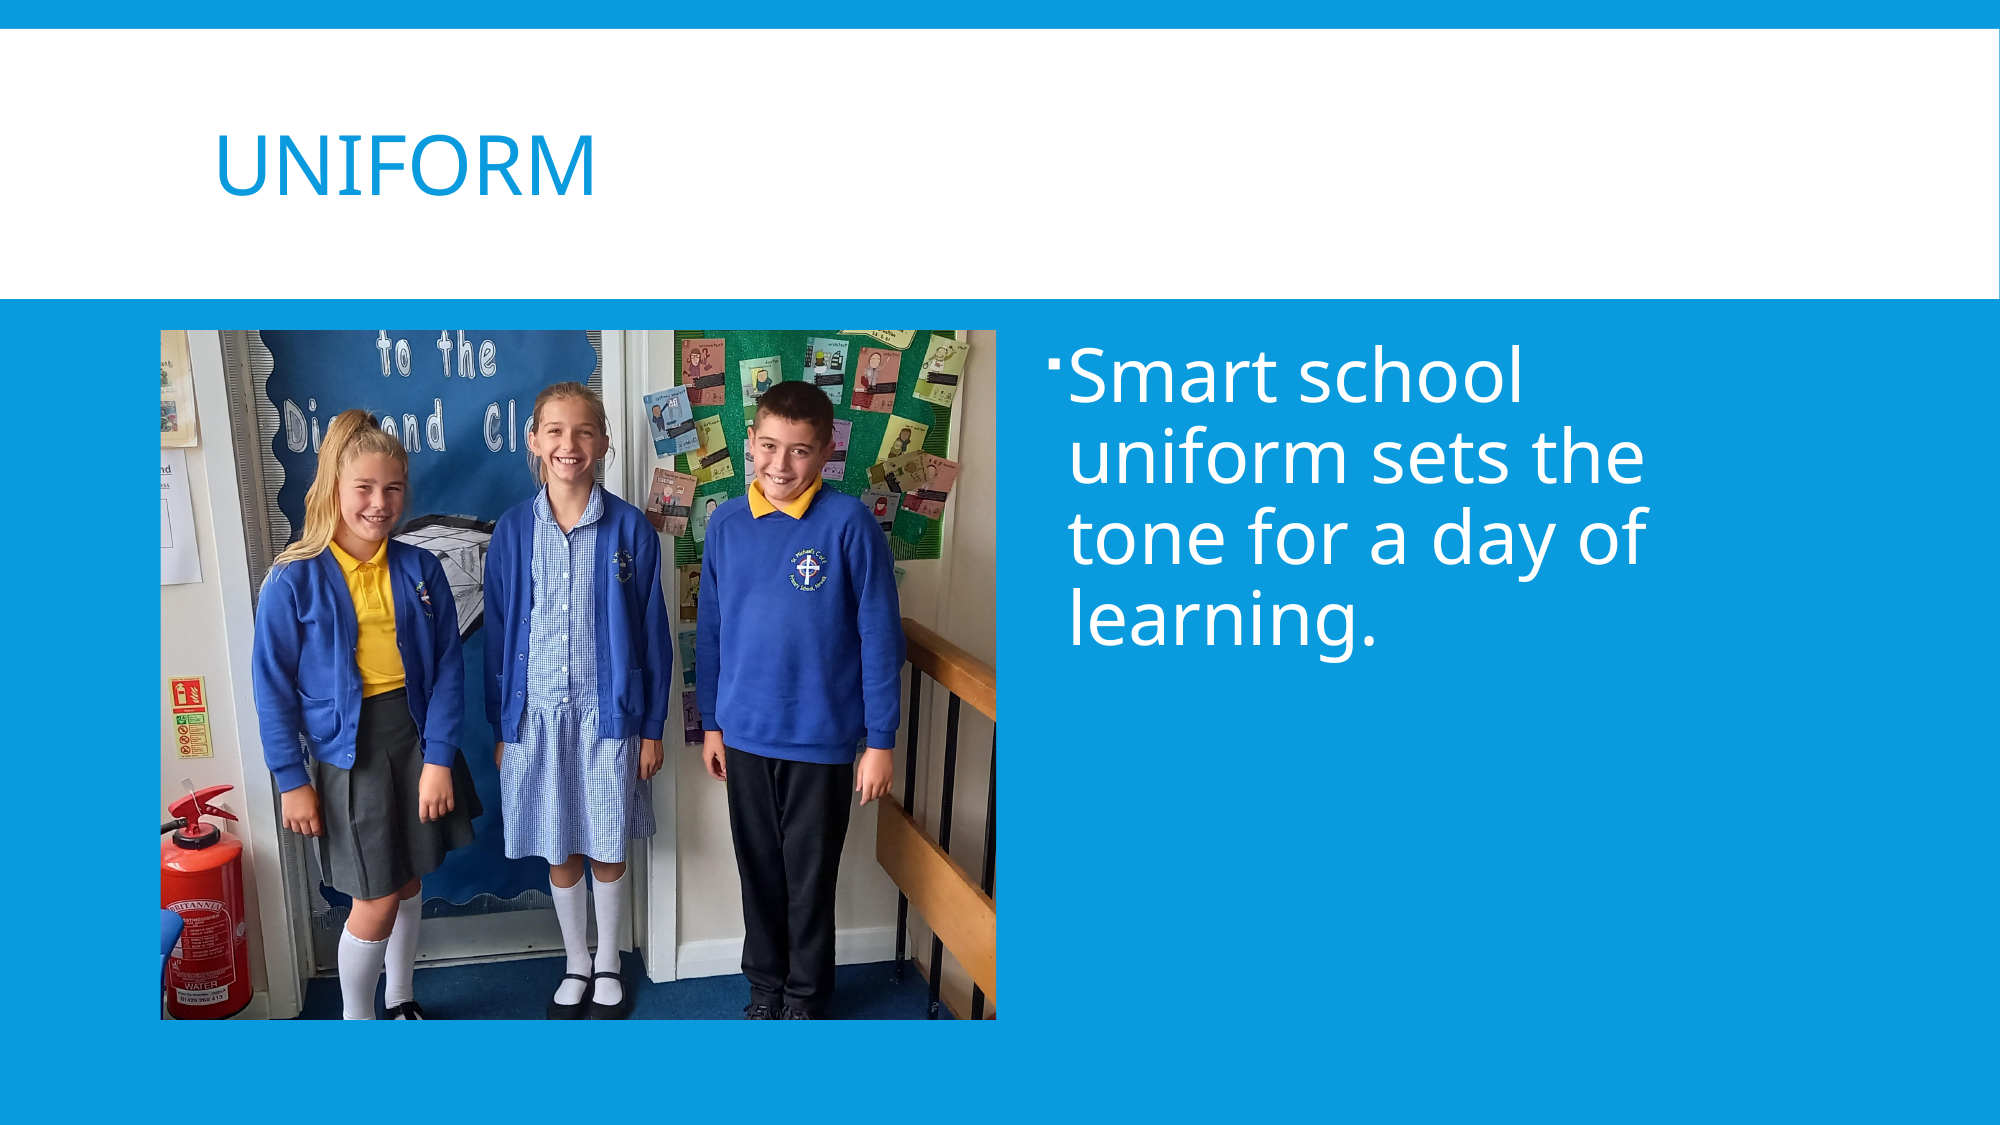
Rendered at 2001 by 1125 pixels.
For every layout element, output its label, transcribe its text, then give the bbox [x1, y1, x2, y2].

picture [161, 331, 996, 1019]
list Smart school uniform sets the tone for a day of learning. [1022, 329, 1803, 1020]
title Uniform [197, 46, 1803, 295]
